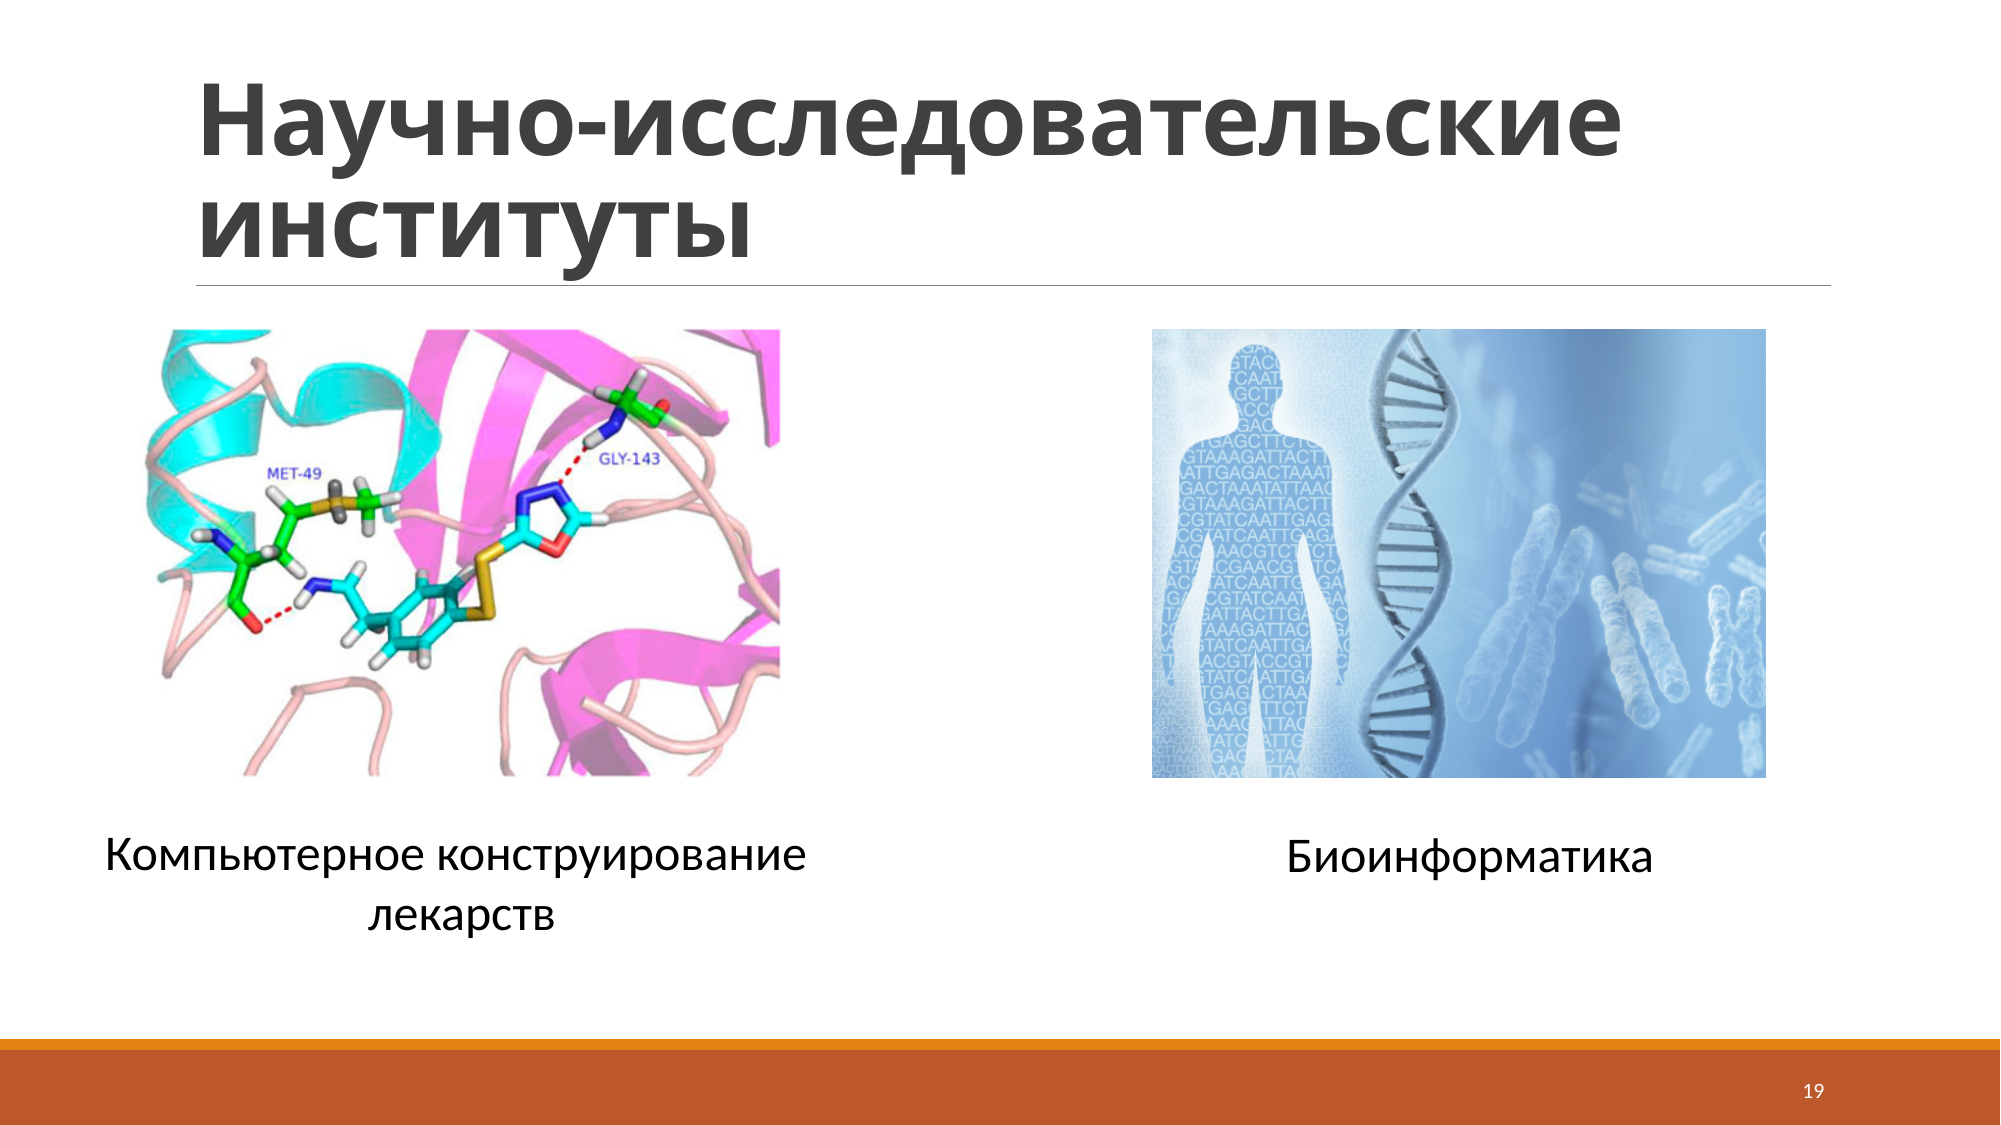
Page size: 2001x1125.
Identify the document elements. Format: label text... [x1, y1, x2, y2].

picture [141, 328, 783, 778]
text_box Биоинформатика [1271, 787, 1670, 890]
picture [1151, 328, 1768, 778]
slide_number 19 [1624, 1059, 1840, 1120]
text_box Компьютерное конструирование лекарств [90, 813, 834, 949]
title Научно-исследовательские институты [180, 47, 1830, 285]
